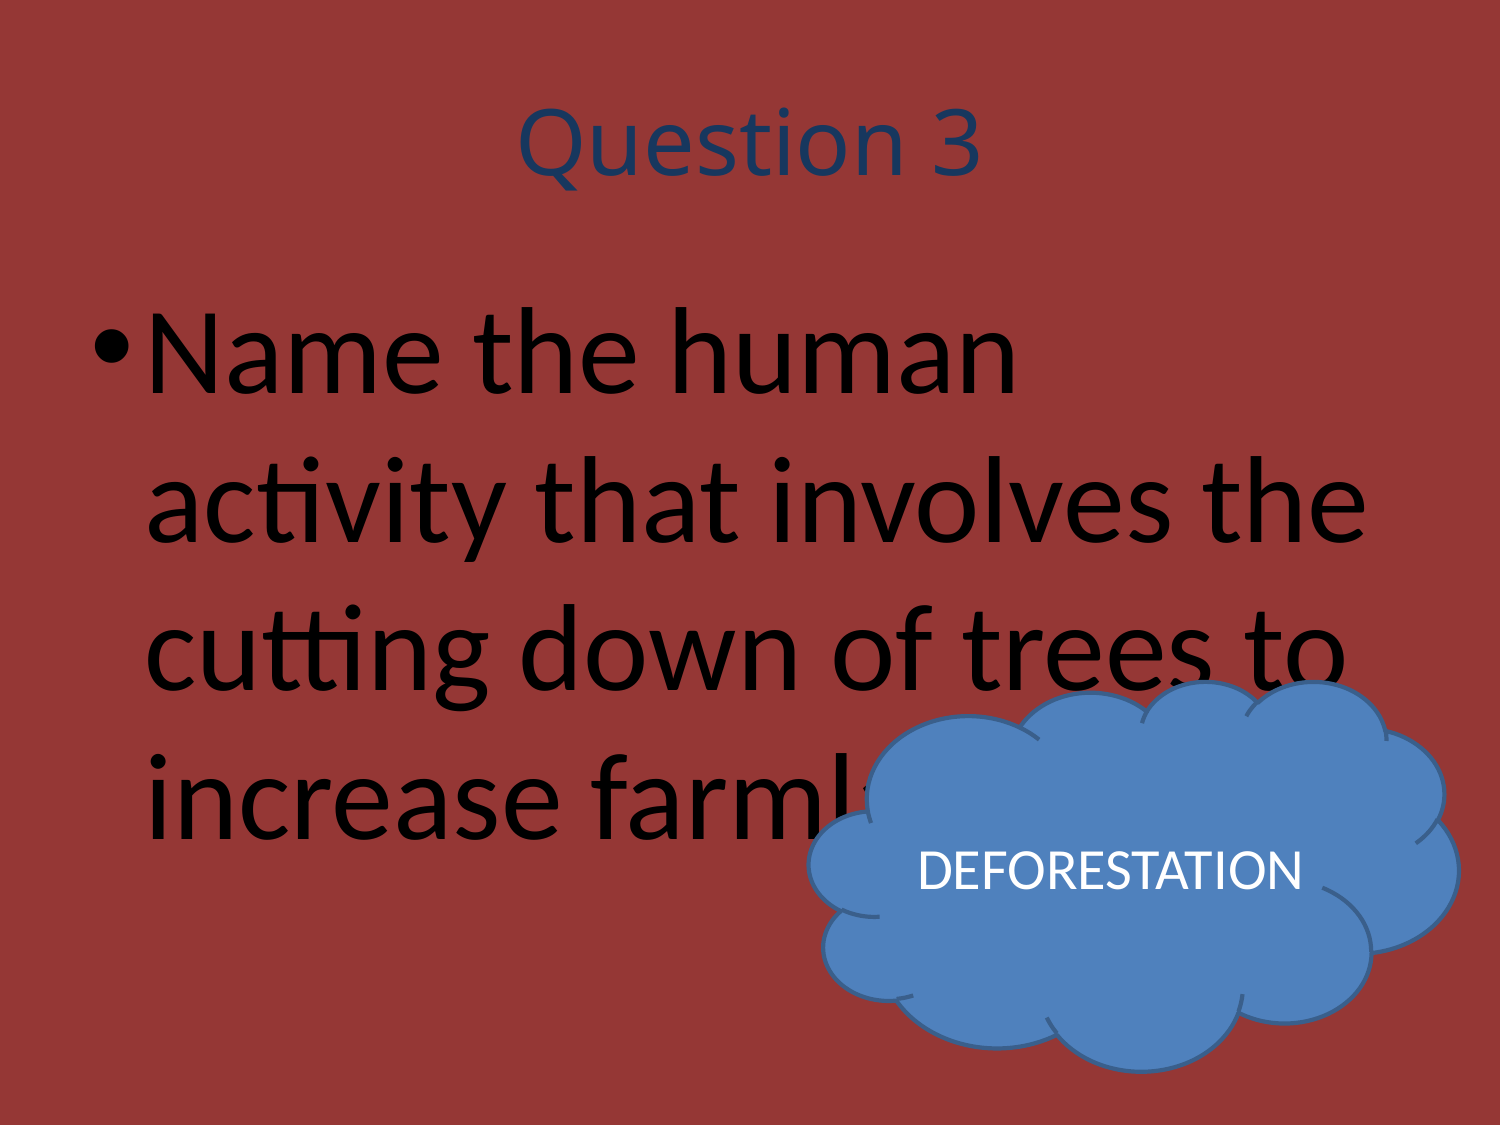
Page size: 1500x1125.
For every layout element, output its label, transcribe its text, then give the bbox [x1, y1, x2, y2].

list Name the human activity that involves the cutting down of trees to increase farmland [75, 262, 1425, 1005]
text_box DEFORESTATION [806, 679, 1462, 1074]
title Question 3 [75, 45, 1425, 233]
